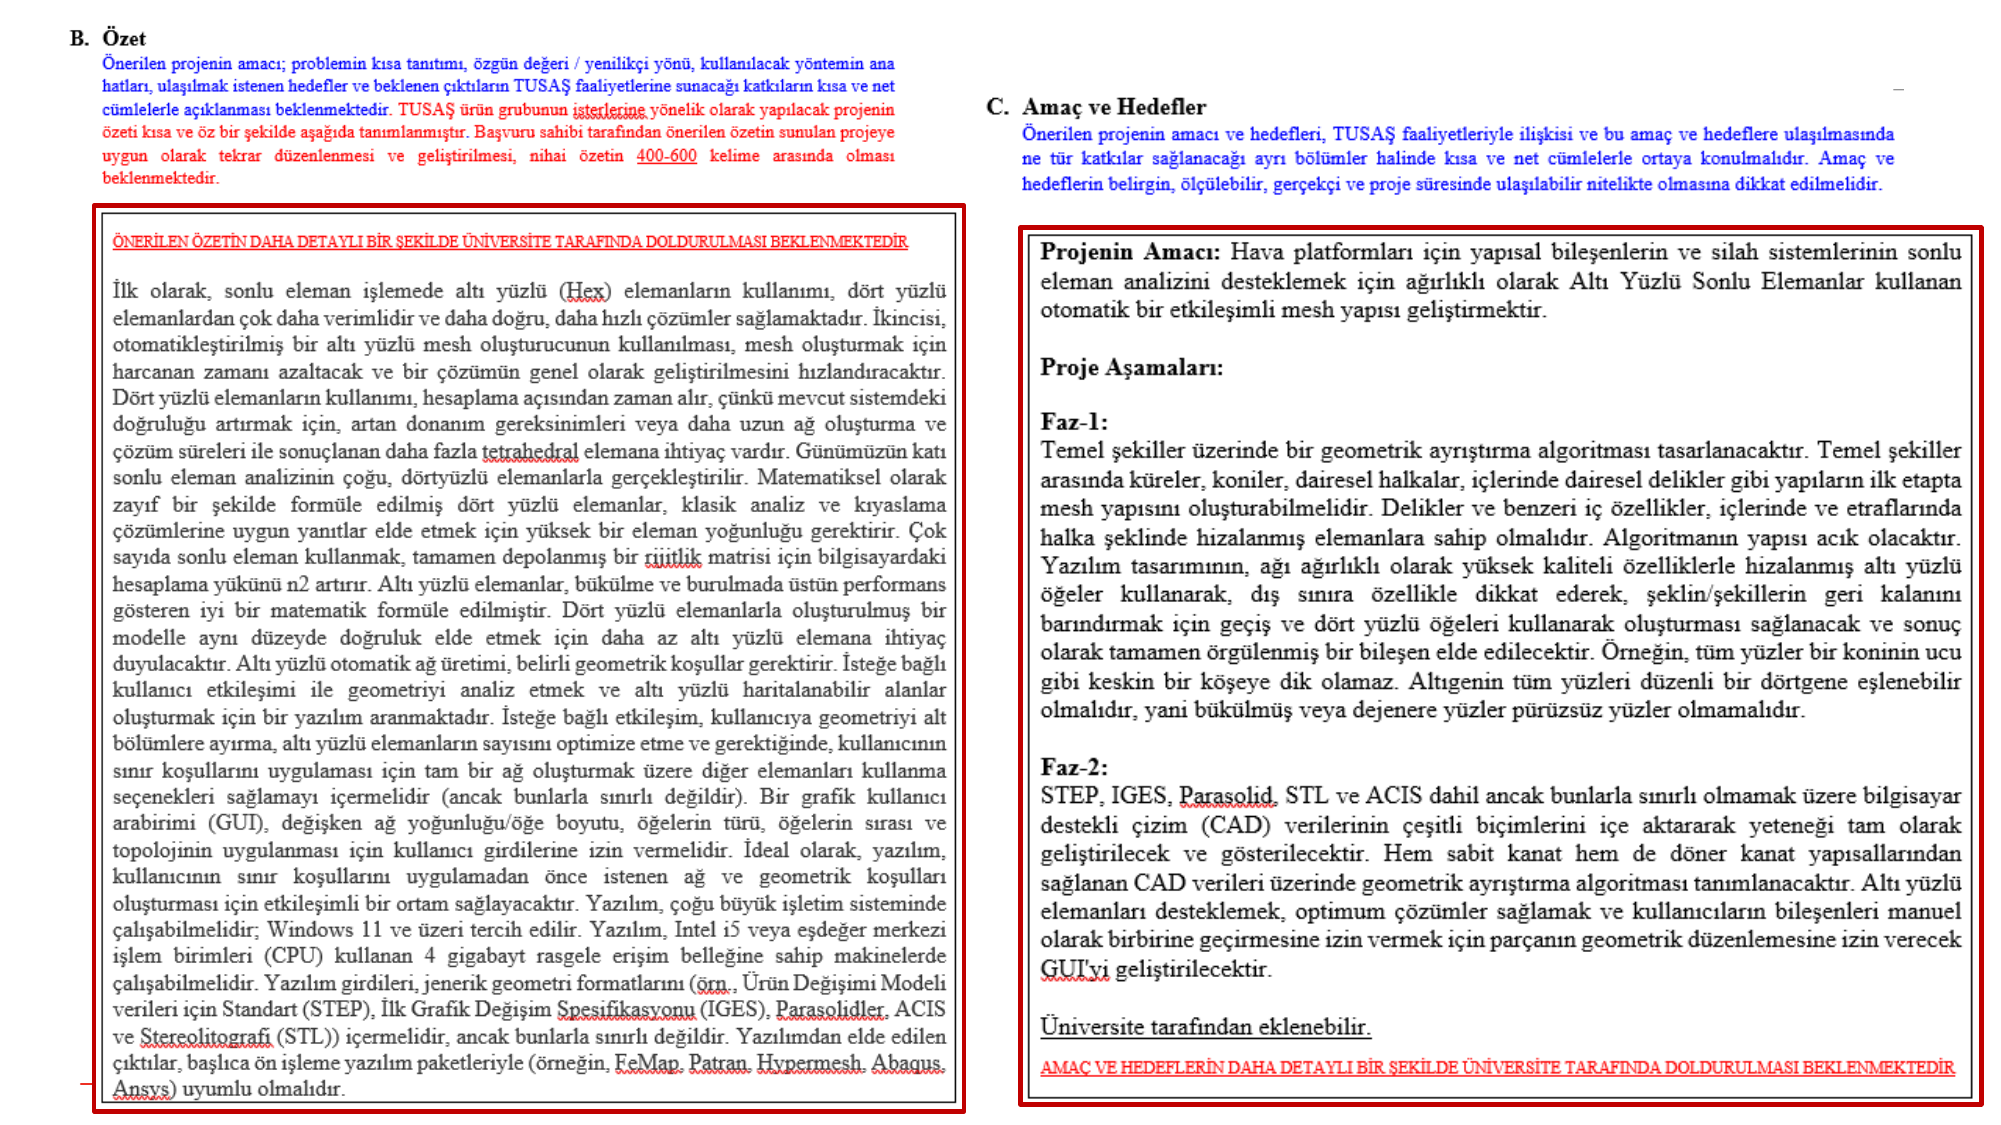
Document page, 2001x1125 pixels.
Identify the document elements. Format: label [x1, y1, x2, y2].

picture [979, 89, 1904, 204]
text_box [80, 1059, 96, 1102]
picture [1022, 229, 1979, 1102]
picture [63, 22, 902, 188]
picture [96, 207, 962, 1109]
